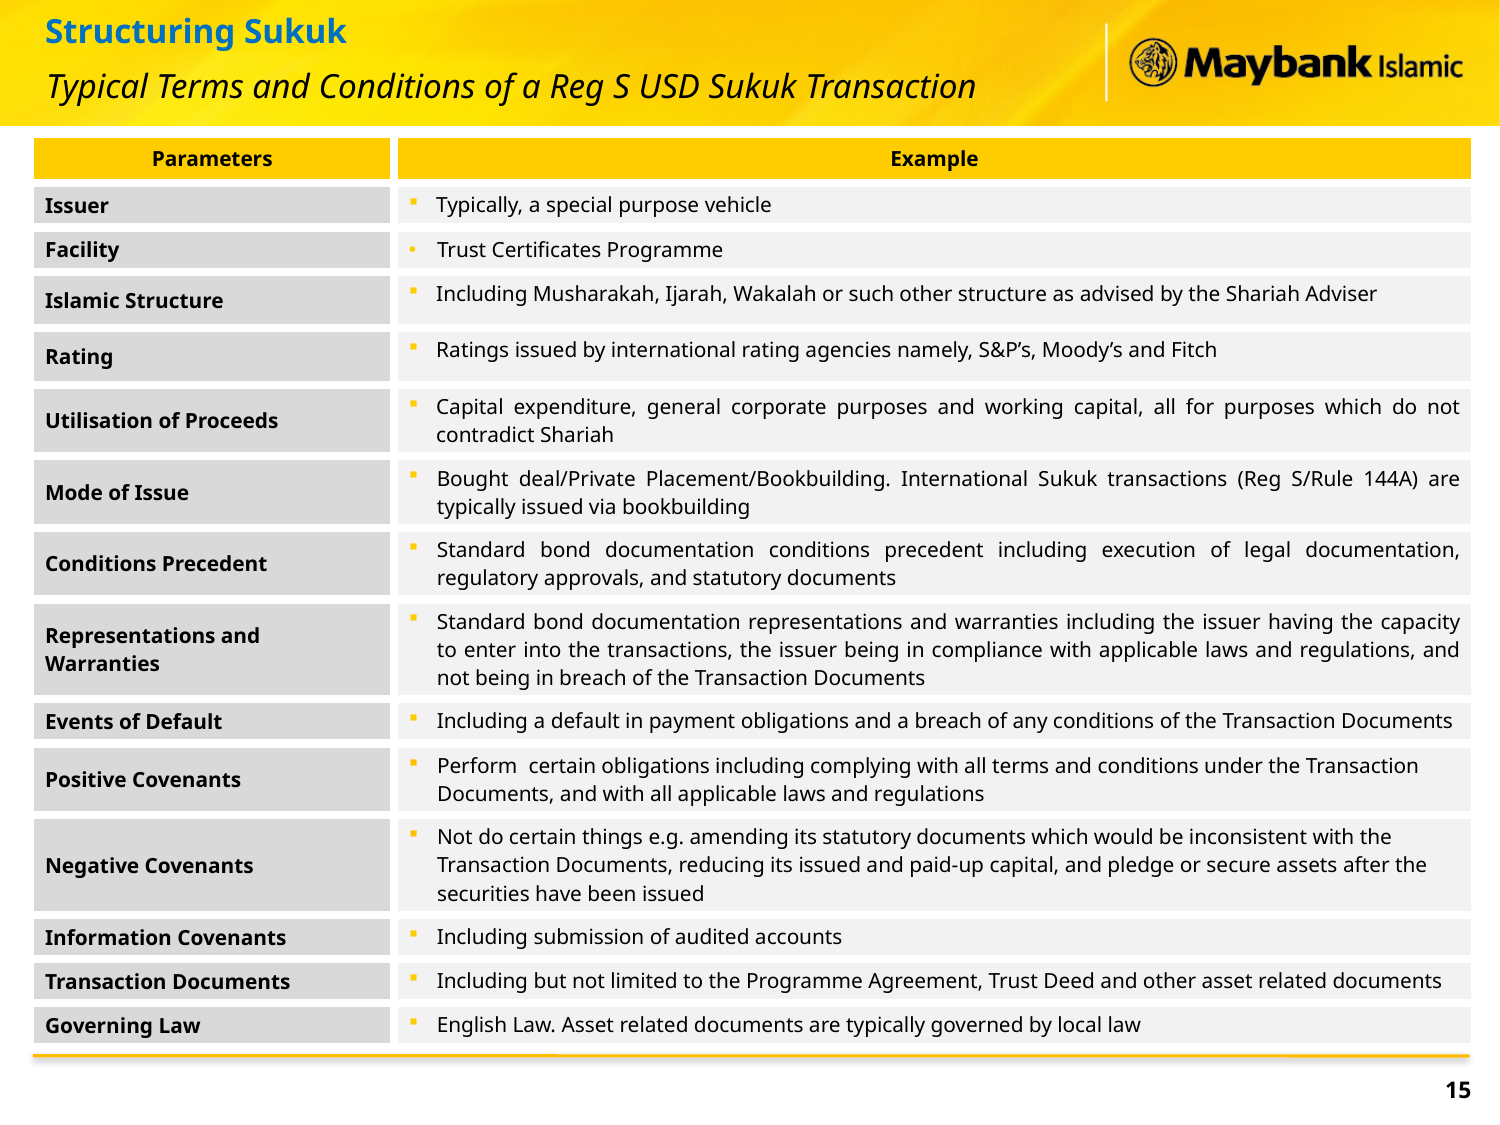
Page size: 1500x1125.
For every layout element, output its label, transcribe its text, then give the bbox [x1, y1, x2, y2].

table_cell Islamic Structure [34, 276, 390, 324]
table_cell Including a default in payment obligations and a breach of any conditions of the Transaction Documents [398, 703, 1471, 739]
table_cell Typically, a special purpose vehicle [398, 187, 1471, 223]
table_cell Including but not limited to the Programme Agreement, Trust Deed and other asset related documents [398, 963, 1471, 999]
table_header Parameters [34, 138, 390, 179]
table_cell Representations and Warranties [34, 604, 390, 695]
table_cell Standard bond documentation representations and warranties including the issuer having the capacity to enter into the transactions, the issuer being in compliance with applicable laws and regulations, and not being in breach of the Transaction Documents [398, 604, 1471, 695]
table_cell Facility [34, 232, 390, 268]
table_cell Capital expenditure, general corporate purposes and working capital, all for purposes which do not contradict Shariah [398, 389, 1471, 452]
table_cell English Law. Asset related documents are typically governed by local law [398, 1007, 1471, 1043]
table_cell Governing Law [34, 1007, 390, 1043]
table_cell Not do certain things e.g. amending its statutory documents which would be inconsistent with the Transaction Documents, reducing its issued and paid-up capital, and pledge or secure assets after the securities have been issued [398, 819, 1471, 911]
table_cell Perform certain obligations including complying with all terms and conditions under the Transaction Documents, and with all applicable laws and regulations [398, 748, 1471, 811]
table_cell Including Musharakah, Ijarah, Wakalah or such other structure as advised by the Shariah Adviser [398, 276, 1471, 324]
table_cell Trust Certificates Programme [398, 232, 1471, 268]
table_cell Mode of Issue [34, 460, 390, 524]
text_box Structuring Sukuk [30, 3, 1344, 79]
table_header Example [398, 138, 1471, 179]
table_cell Including submission of audited accounts [398, 919, 1471, 955]
table_cell Ratings issued by international rating agencies namely, S&P’s, Moody’s and Fitch [398, 332, 1471, 381]
table_cell Utilisation of Proceeds [34, 389, 390, 452]
table_cell Conditions Precedent [34, 532, 390, 595]
picture [0, 0, 1500, 126]
text_box 15 [1136, 1061, 1487, 1121]
table_cell Issuer [34, 187, 390, 223]
table_cell Events of Default [34, 703, 390, 739]
table_cell Transaction Documents [34, 963, 390, 999]
table_cell Standard bond documentation conditions precedent including execution of legal documentation, regulatory approvals, and statutory documents [398, 532, 1471, 595]
table_cell Negative Covenants [34, 819, 390, 911]
text_box Typical Terms and Conditions of a Reg S USD Sukuk Transaction [46, 79, 1205, 119]
table_cell Information Covenants [34, 919, 390, 955]
table_cell Rating [34, 332, 390, 381]
table_cell Bought deal/Private Placement/Bookbuilding. International Sukuk transactions (Reg S/Rule 144A) are typically issued via bookbuilding [398, 460, 1471, 524]
table_cell Positive Covenants [34, 748, 390, 811]
